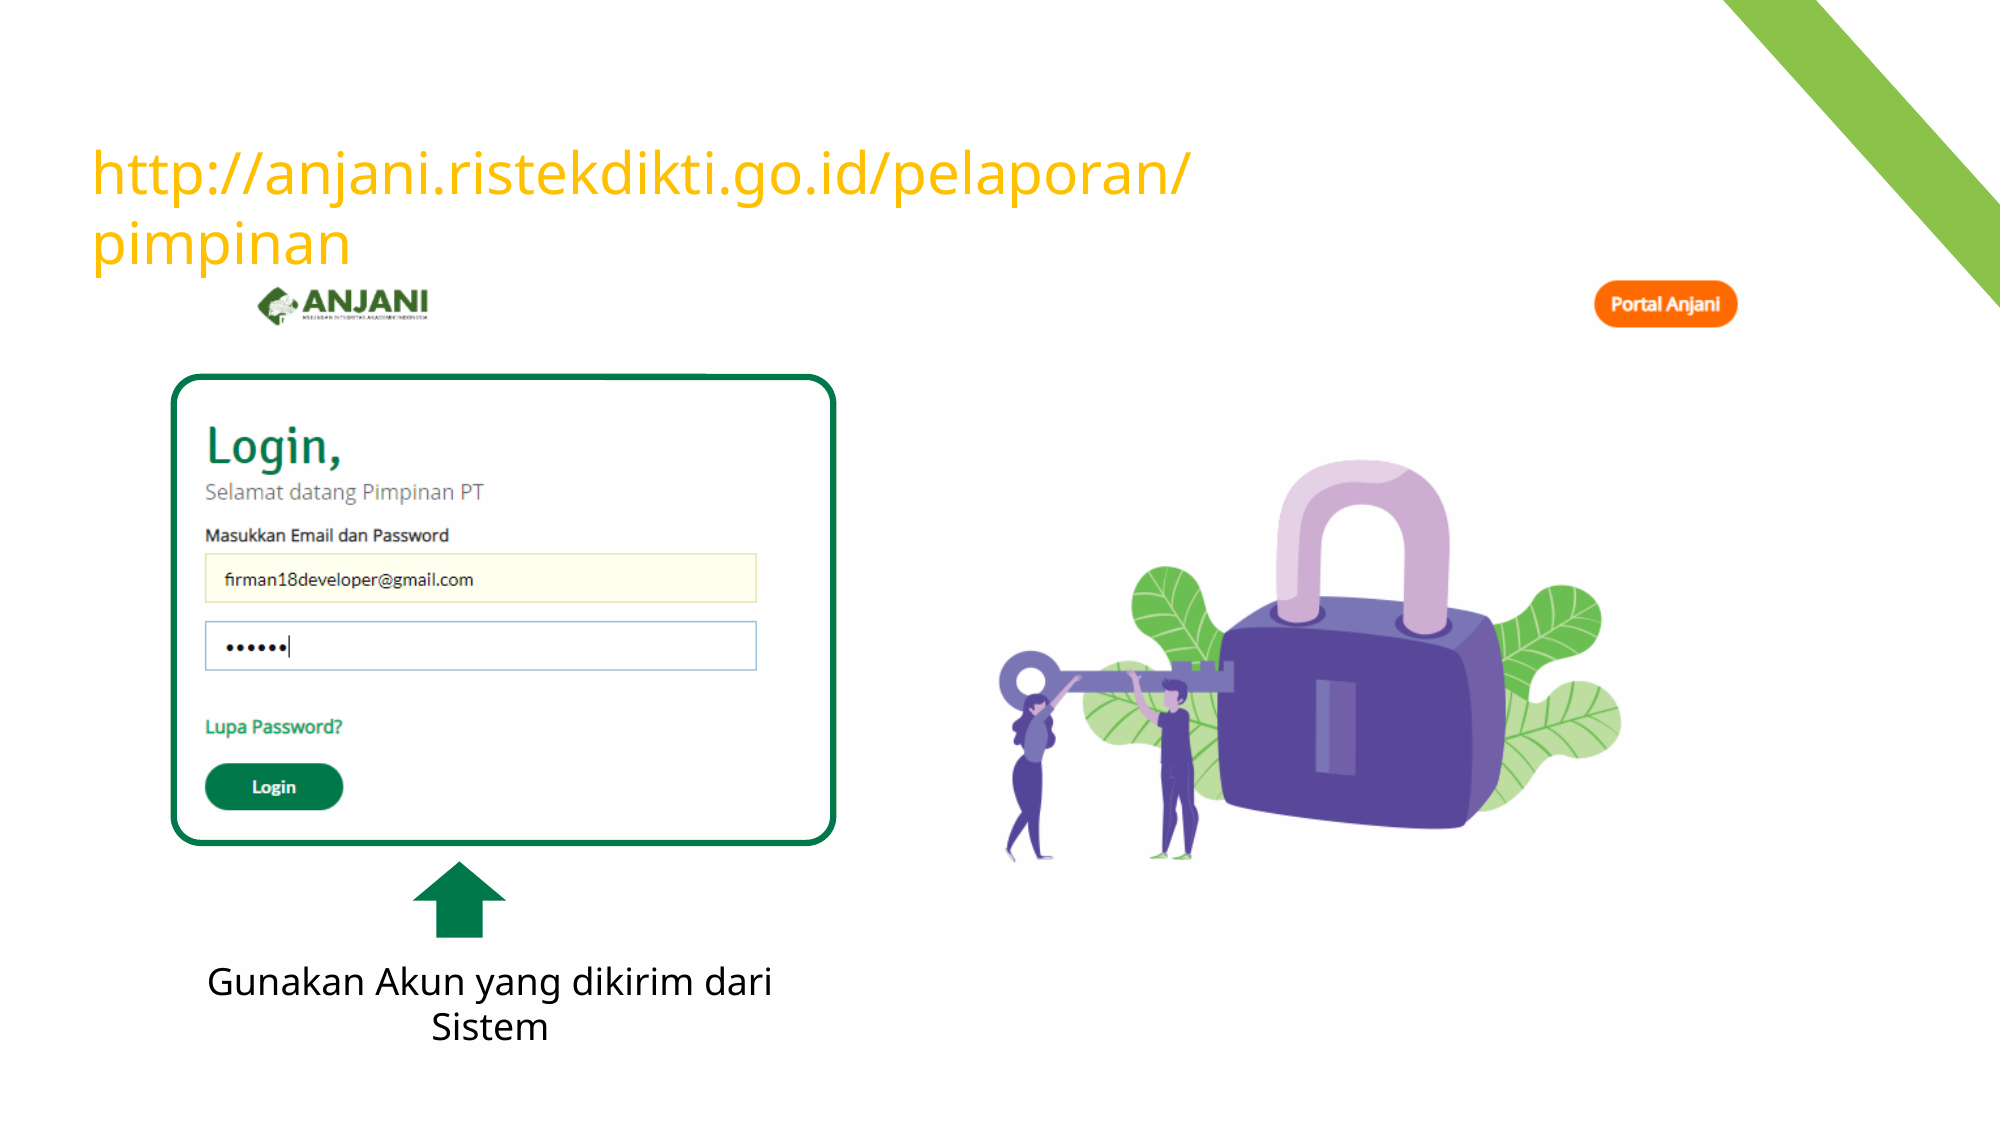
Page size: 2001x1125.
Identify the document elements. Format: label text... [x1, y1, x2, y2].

text_box [1723, 0, 2000, 308]
picture [93, 259, 1875, 1087]
text_box http://anjani.ristekdikti.go.id/pelaporan/pimpinan [76, 128, 1427, 284]
